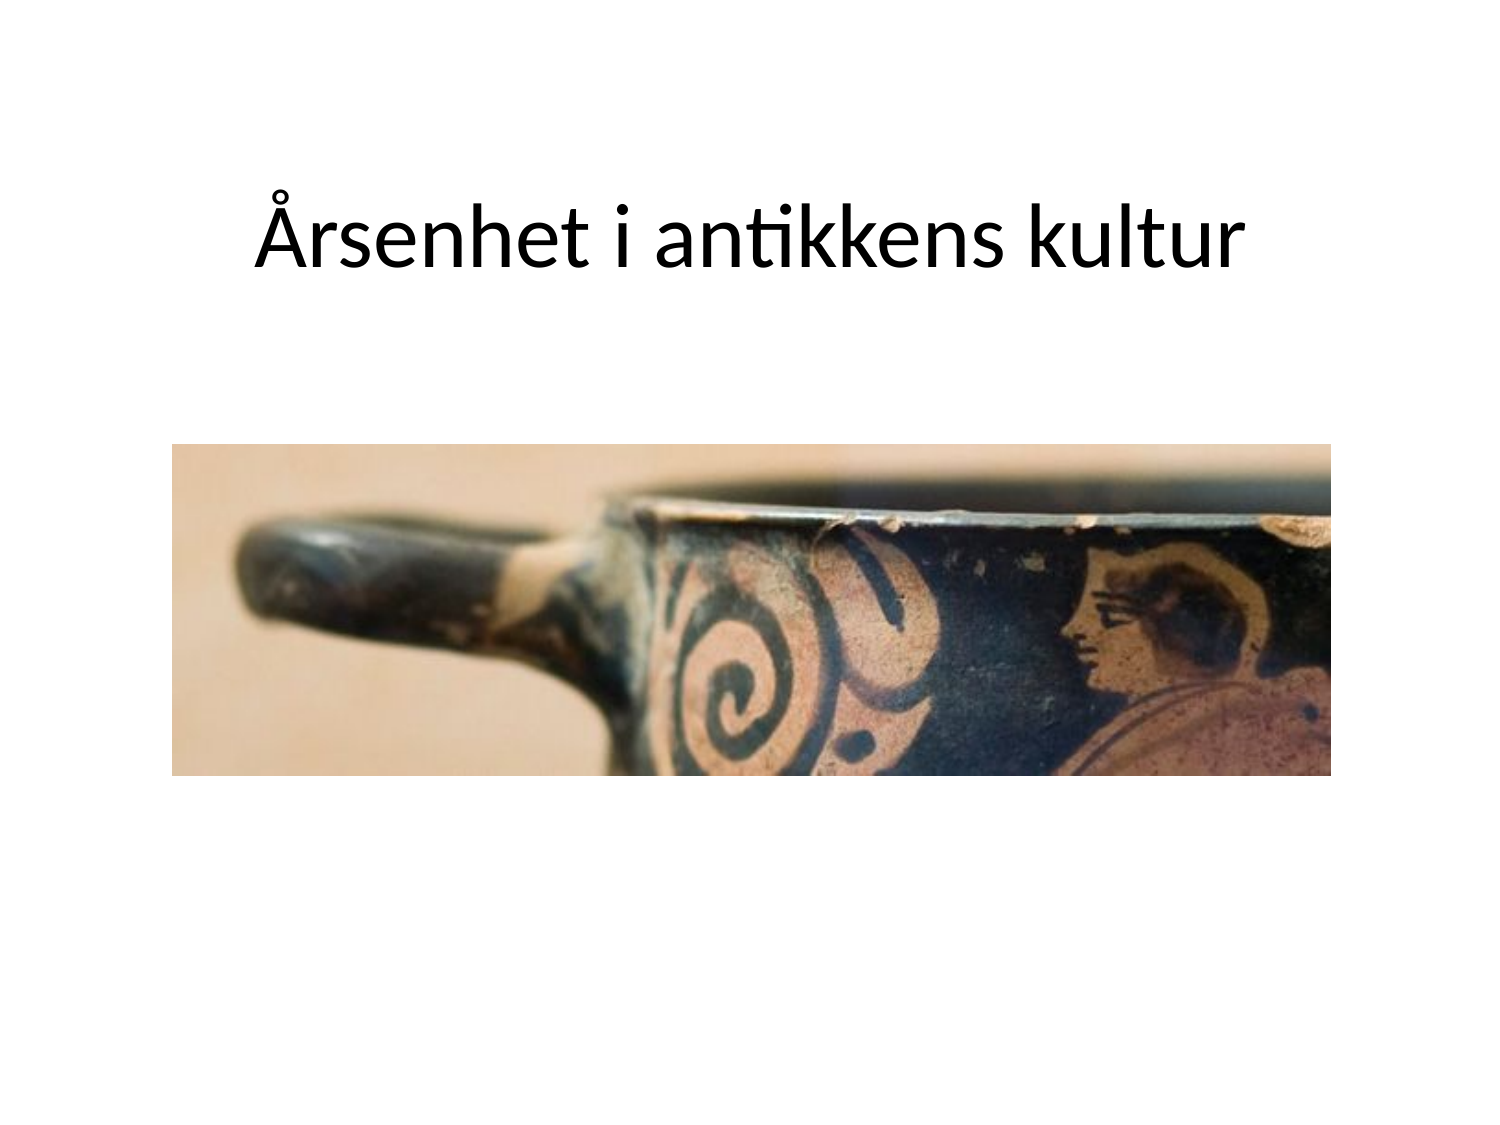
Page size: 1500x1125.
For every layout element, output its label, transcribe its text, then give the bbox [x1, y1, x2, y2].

picture [172, 444, 1331, 776]
title Årsenhet i antikkens kultur [76, 137, 1427, 325]
